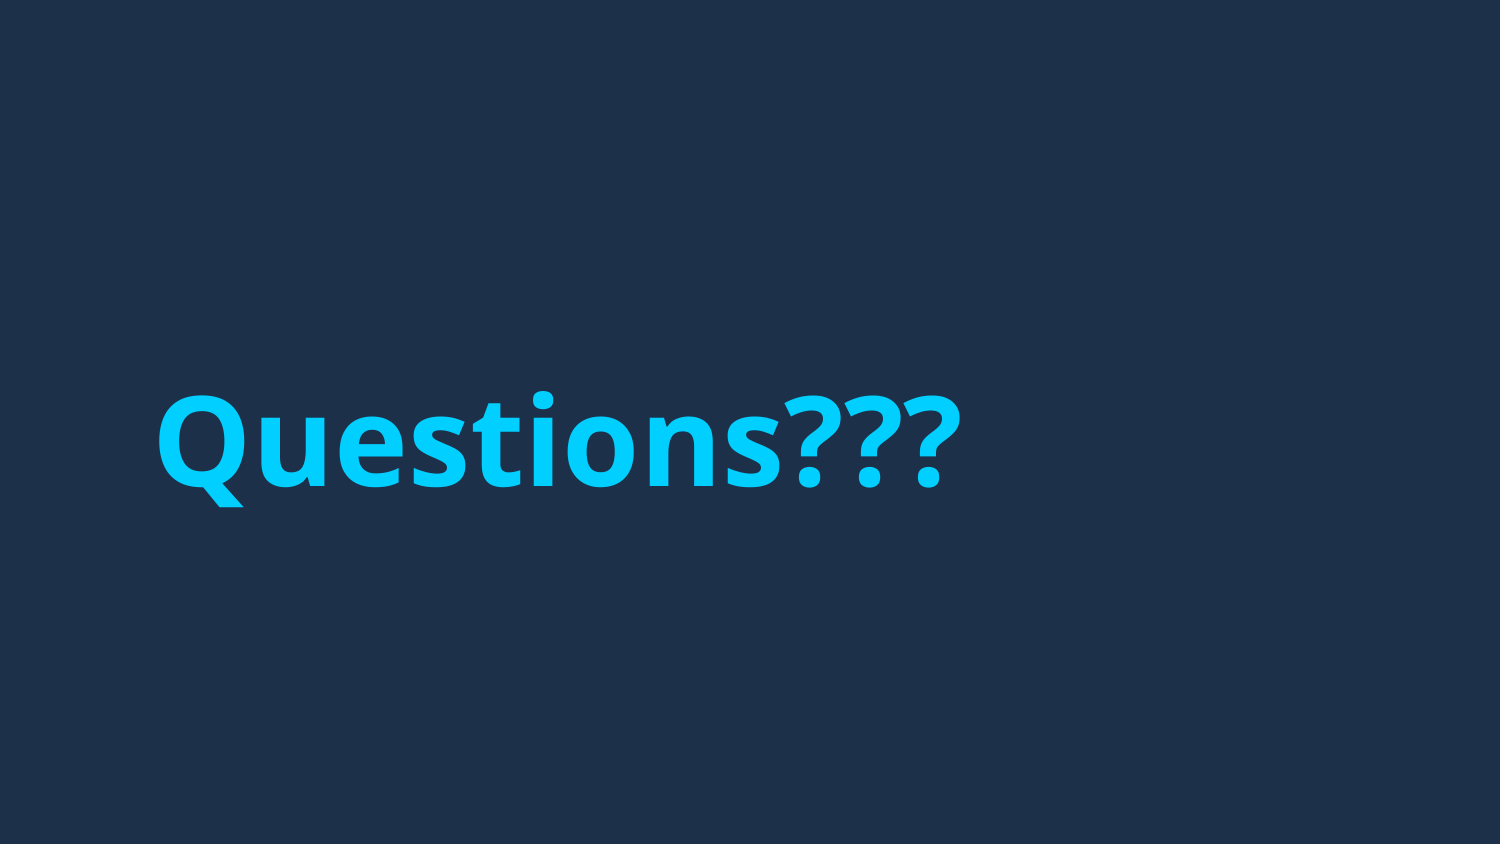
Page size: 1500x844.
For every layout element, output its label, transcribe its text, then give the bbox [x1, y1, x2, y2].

title Questions??? [138, 199, 1350, 674]
